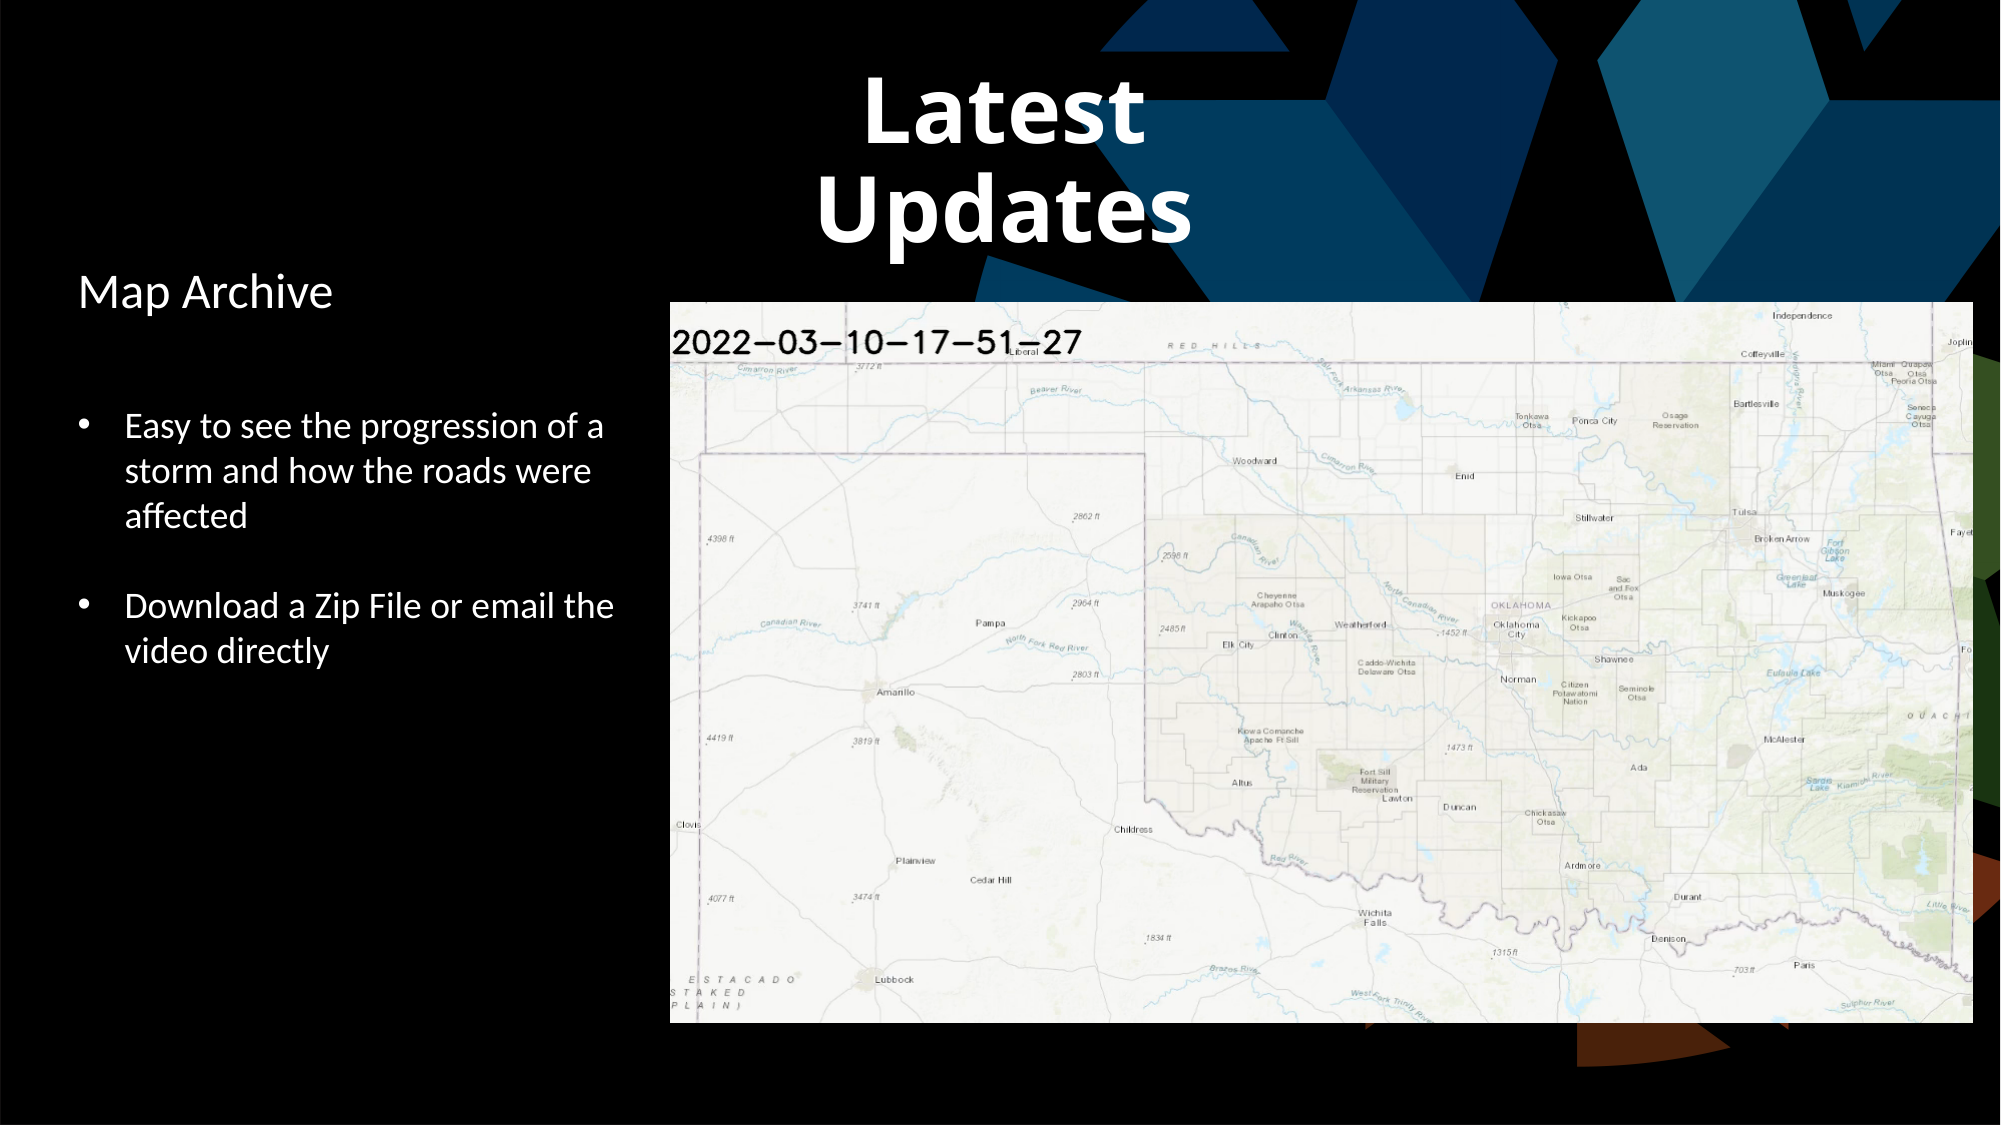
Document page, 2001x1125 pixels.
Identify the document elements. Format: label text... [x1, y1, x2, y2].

text_box Easy to see the progression of a storm and how the roads were affected Download a Zip File or email the video directly [63, 393, 653, 678]
text_box Latest Updates [670, 54, 1338, 273]
picture [0, 0, 2001, 1125]
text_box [669, 301, 1974, 1024]
text_box Map Archive [62, 250, 1064, 326]
